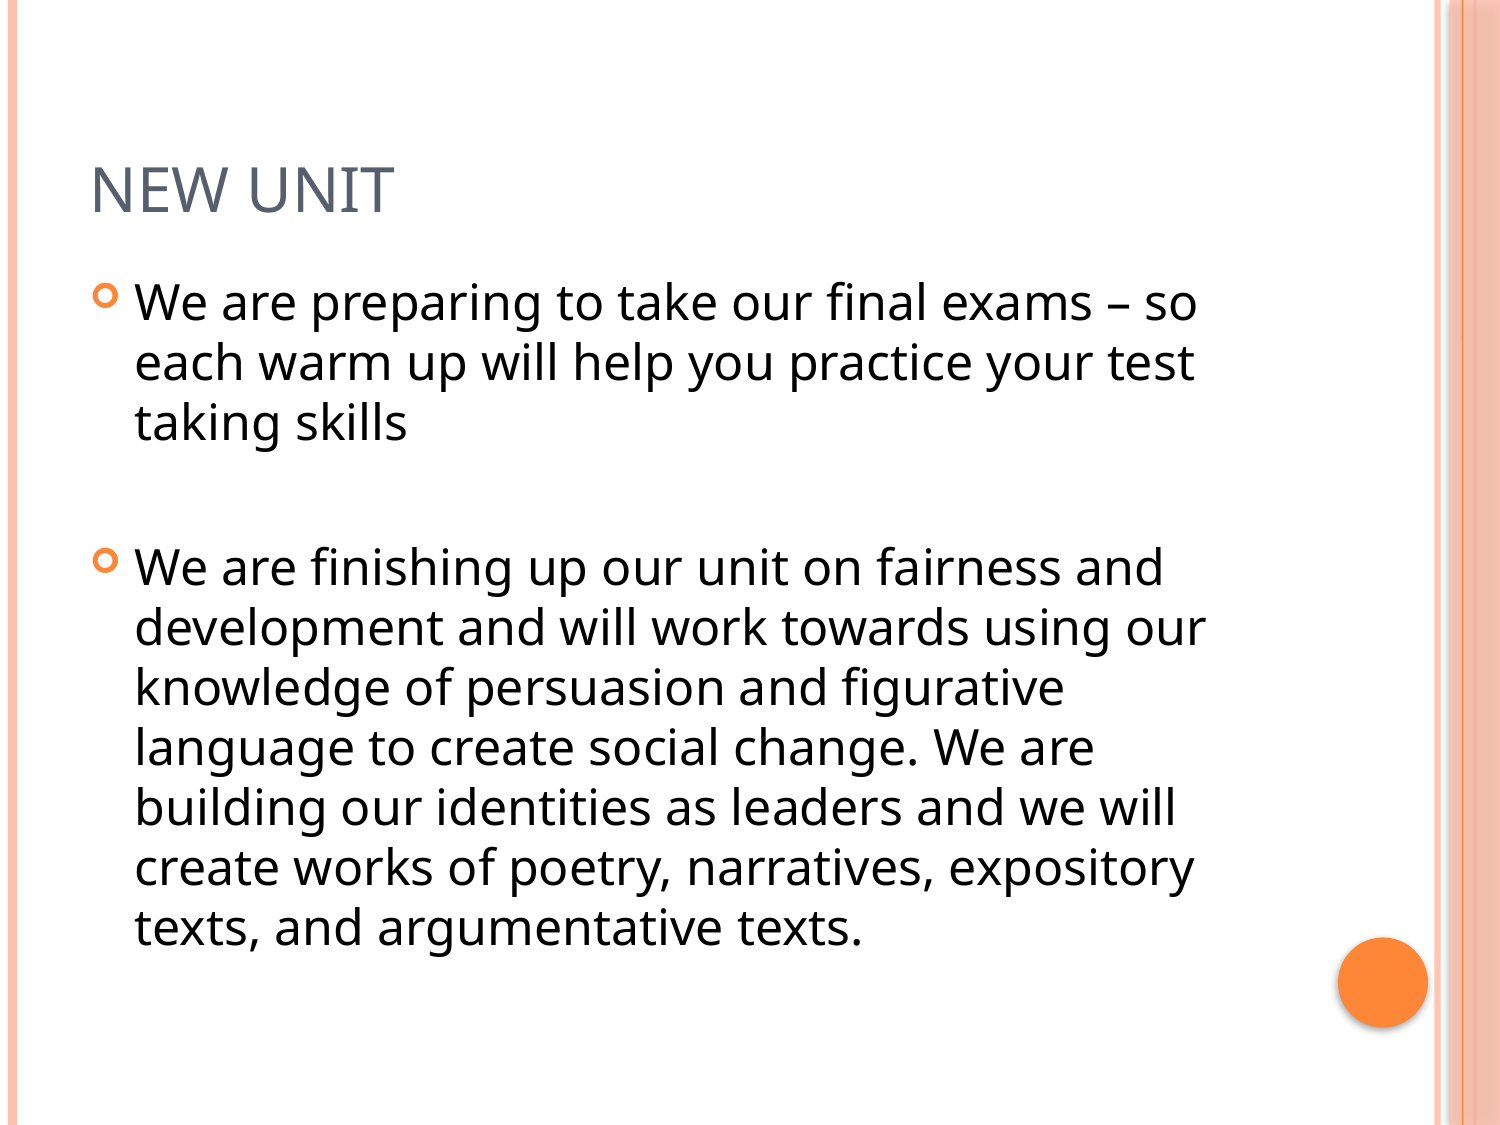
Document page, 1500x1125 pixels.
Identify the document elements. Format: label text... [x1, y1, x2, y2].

title New Unit [75, 45, 1300, 233]
list We are preparing to take our final exams – so each warm up will help you practice your test taking skills We are finishing up our unit on fairness and development and will work towards using our knowledge of persuasion and figurative language to create social change. We are building our identities as leaders and we will create works of poetry, narratives, expository texts, and argumentative texts. [75, 262, 1300, 1062]
